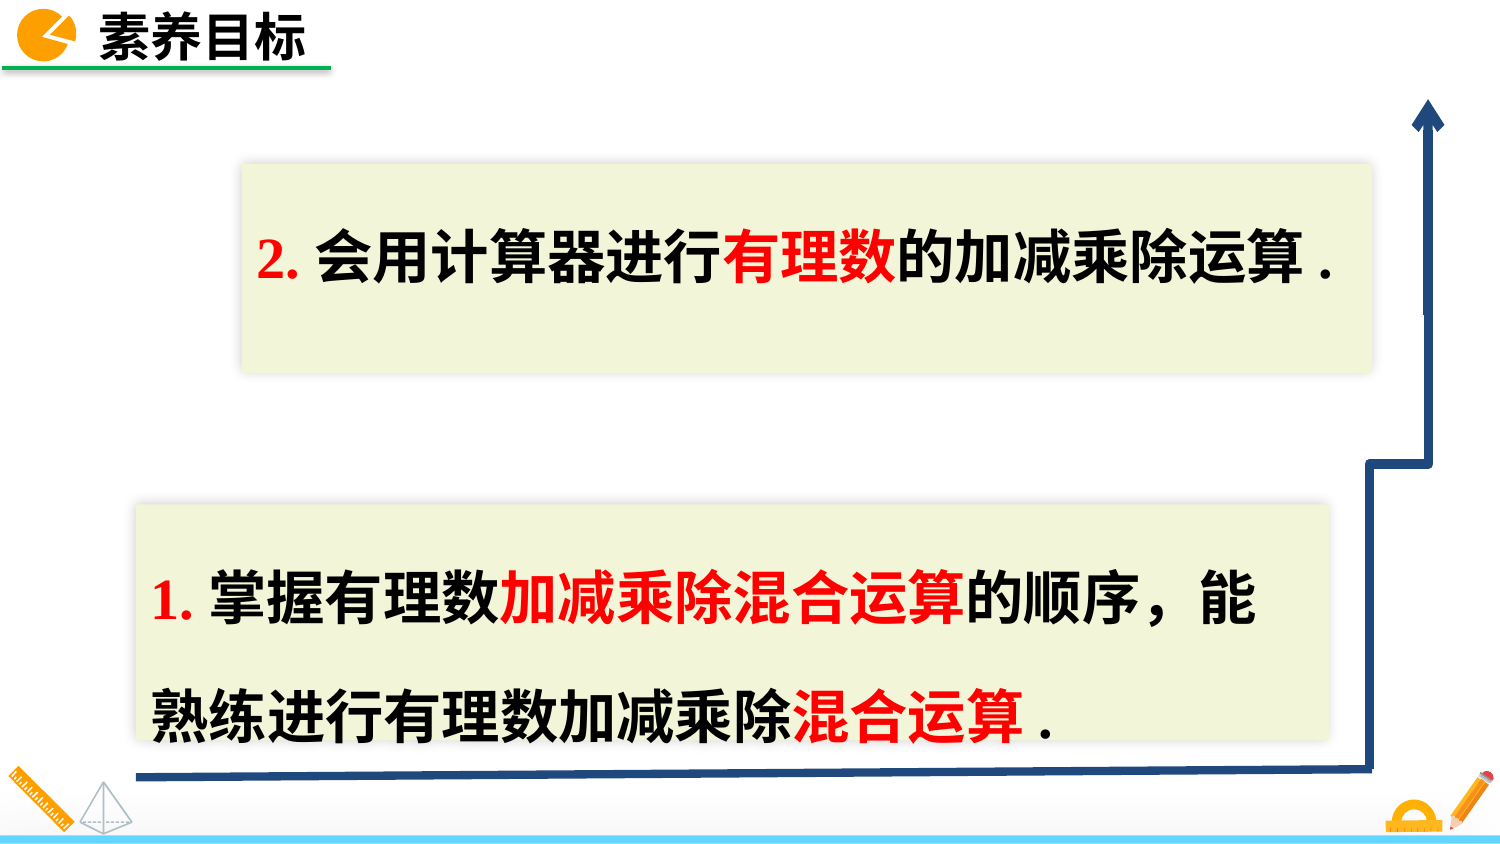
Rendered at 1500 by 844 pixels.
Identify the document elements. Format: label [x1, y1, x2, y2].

text_box [1, 0, 332, 76]
text_box [135, 98, 1429, 778]
